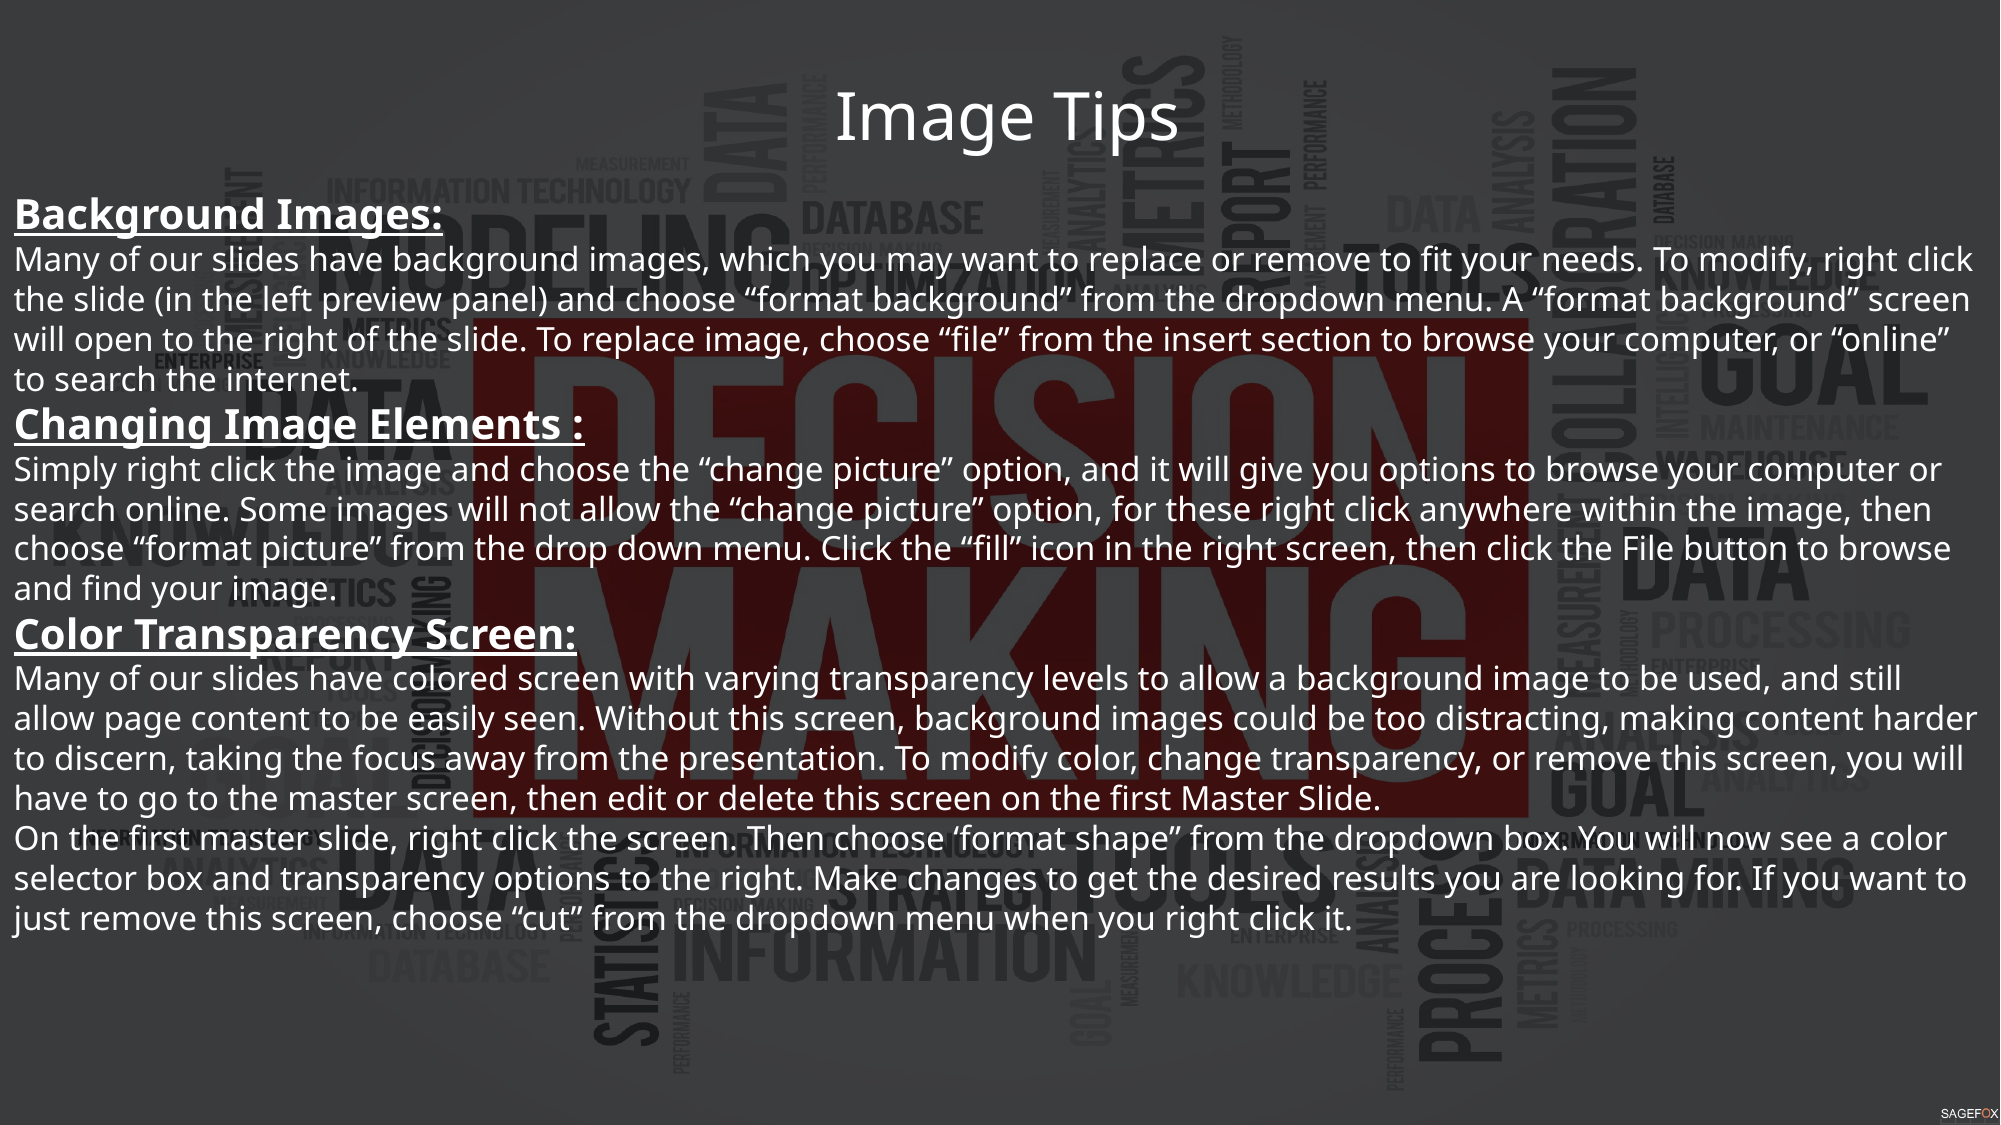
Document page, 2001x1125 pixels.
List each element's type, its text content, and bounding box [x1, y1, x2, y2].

text_box Background Images: Many of our slides have background images, which you may want to replace or remove to fit your needs. To modify, right click the slide (in the left preview panel) and choose “format background” from the dropdown menu. A “format background” screen will open to the right of the slide. To replace image, choose “file” from the insert section to browse your computer, or “online” to search the internet. Changing Image Elements : Simply right click the image and choose the “change picture” option, and it will give you options to browse your computer or search online. Some images will not allow the “change picture” option, for these right click anywhere within the image, then choose “format picture” from the drop down menu. Click the “fill” icon in the right screen, then click the File button to browse and find your image. Color Transparency Screen: Many of our slides have colored screen with varying transparency levels to allow a background image to be used, and still allow page content to be easily seen. Without this screen, background images could be too distracting, making content harder to discern, taking the focus away from the presentation. To modify color, change transparency, or remove this screen, you will have to go to the master screen, then edit or delete this screen on the first Master Slide. On the first master slide, right click the screen. Then choose ‘format shape” from the dropdown box. You will now see a color selector box and transparency options to the right. Make changes to get the desired results you are looking for. If you want to just remove this screen, choose “cut” from the dropdown menu when you right click it. [0, 0, 2000, 1125]
title Image Tips [597, 59, 1420, 177]
